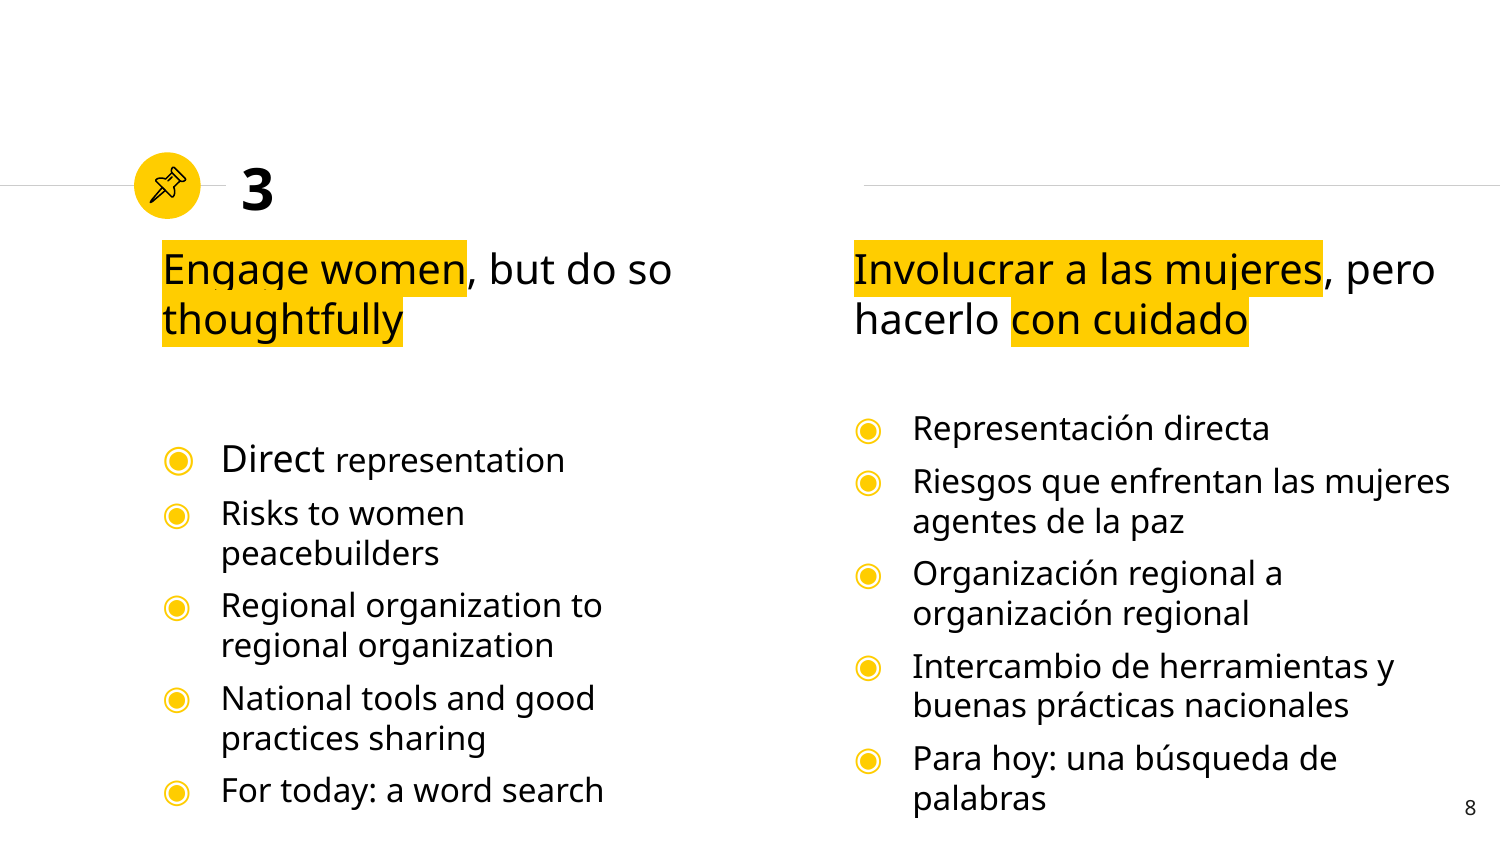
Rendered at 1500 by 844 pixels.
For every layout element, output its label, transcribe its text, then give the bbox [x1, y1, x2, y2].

slide_number 8 [1401, 779, 1492, 844]
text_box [150, 166, 186, 203]
list Involucrar a las mujeres, pero hacerlo con cuidado Representación directa Riesgos que enfrentan las mujeres agentes de la paz Organización regional a organización regional Intercambio de herramientas y buenas prácticas nacionales Para hoy: una búsqueda de palabras [822, 227, 1469, 758]
title 3 [226, 151, 863, 223]
list Engage women, but do so thoughtfully Direct representation Risks to women peacebuilders Regional organization to regional organization National tools and good practices sharing For today: a word search [130, 227, 698, 758]
